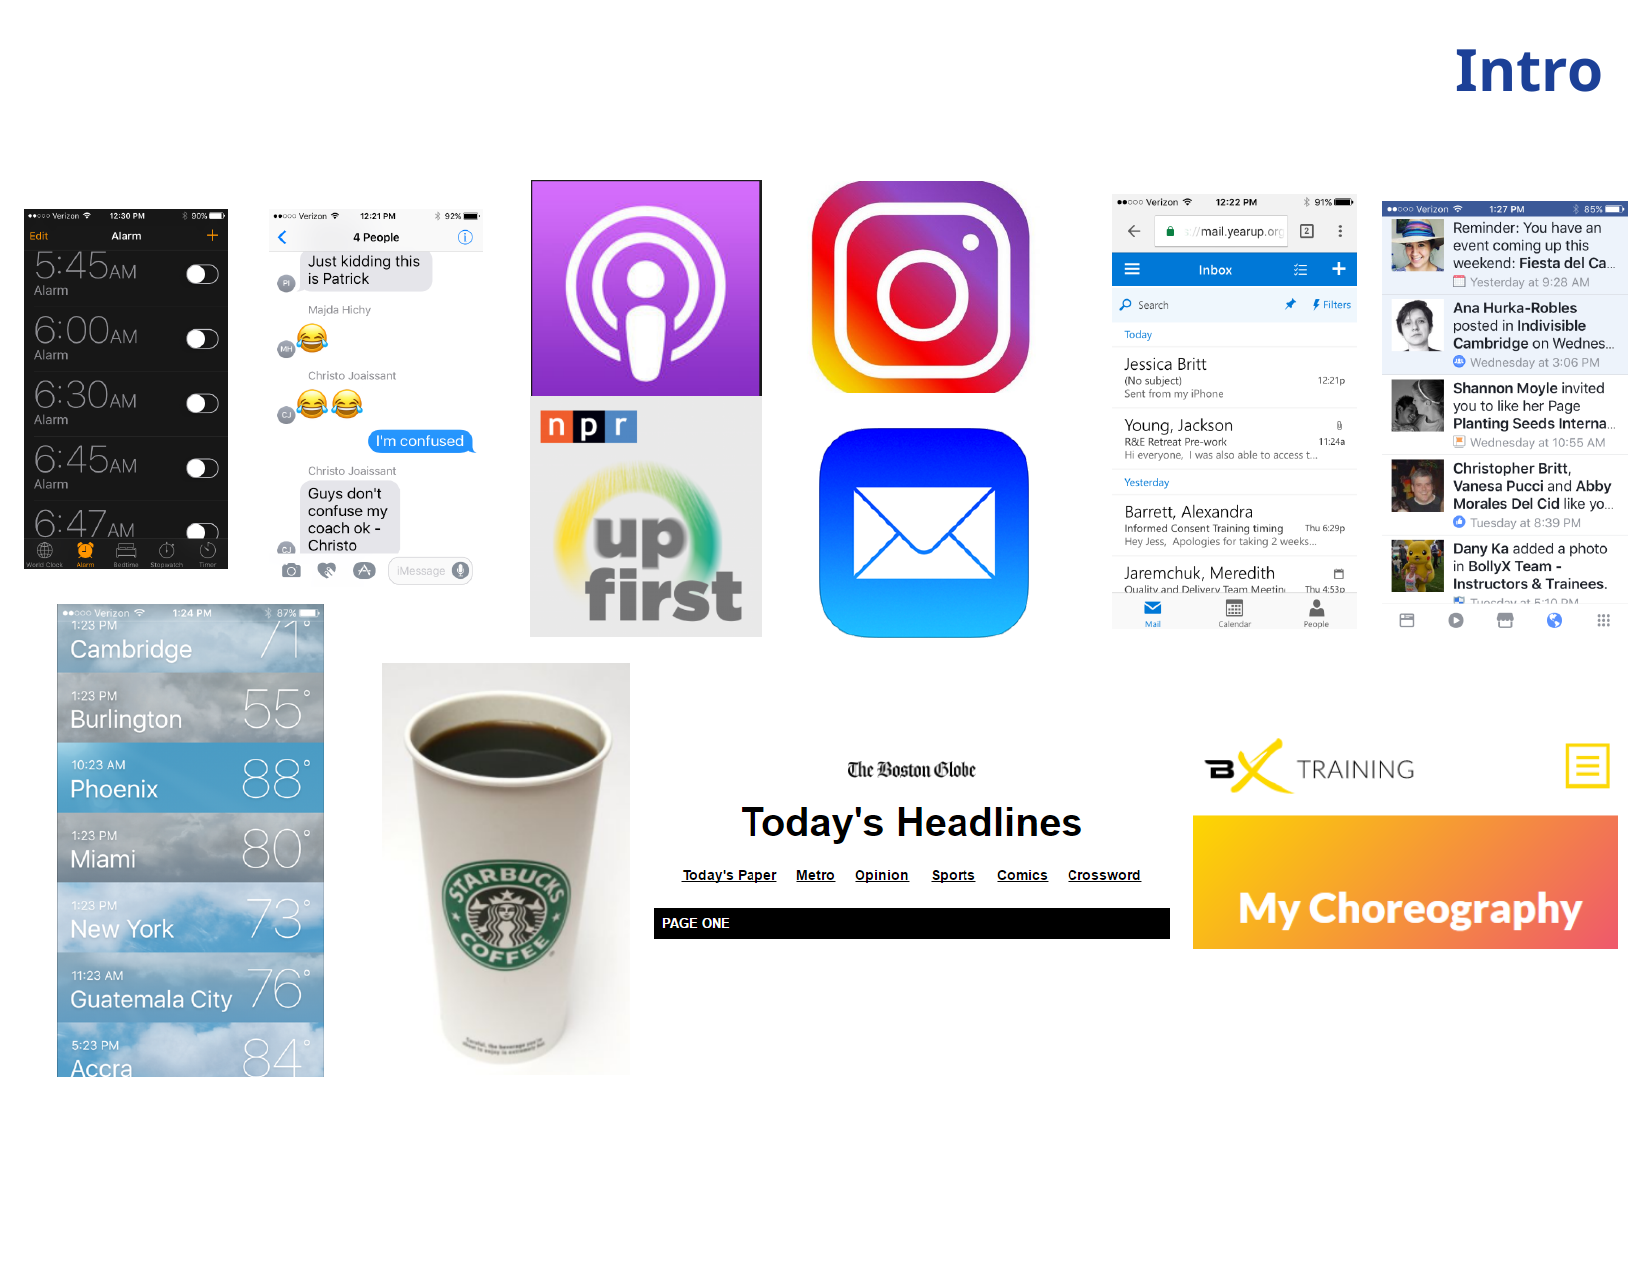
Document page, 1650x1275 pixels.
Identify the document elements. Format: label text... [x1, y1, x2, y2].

picture [646, 757, 1177, 942]
picture [24, 209, 228, 570]
picture [1382, 201, 1628, 637]
text_box Intro [937, 25, 1618, 111]
picture [1193, 731, 1618, 949]
picture [269, 209, 483, 587]
picture [530, 180, 762, 637]
picture [57, 604, 325, 1077]
picture [800, 181, 1046, 393]
picture [1112, 194, 1357, 629]
picture [792, 400, 1058, 666]
picture [382, 663, 630, 1075]
